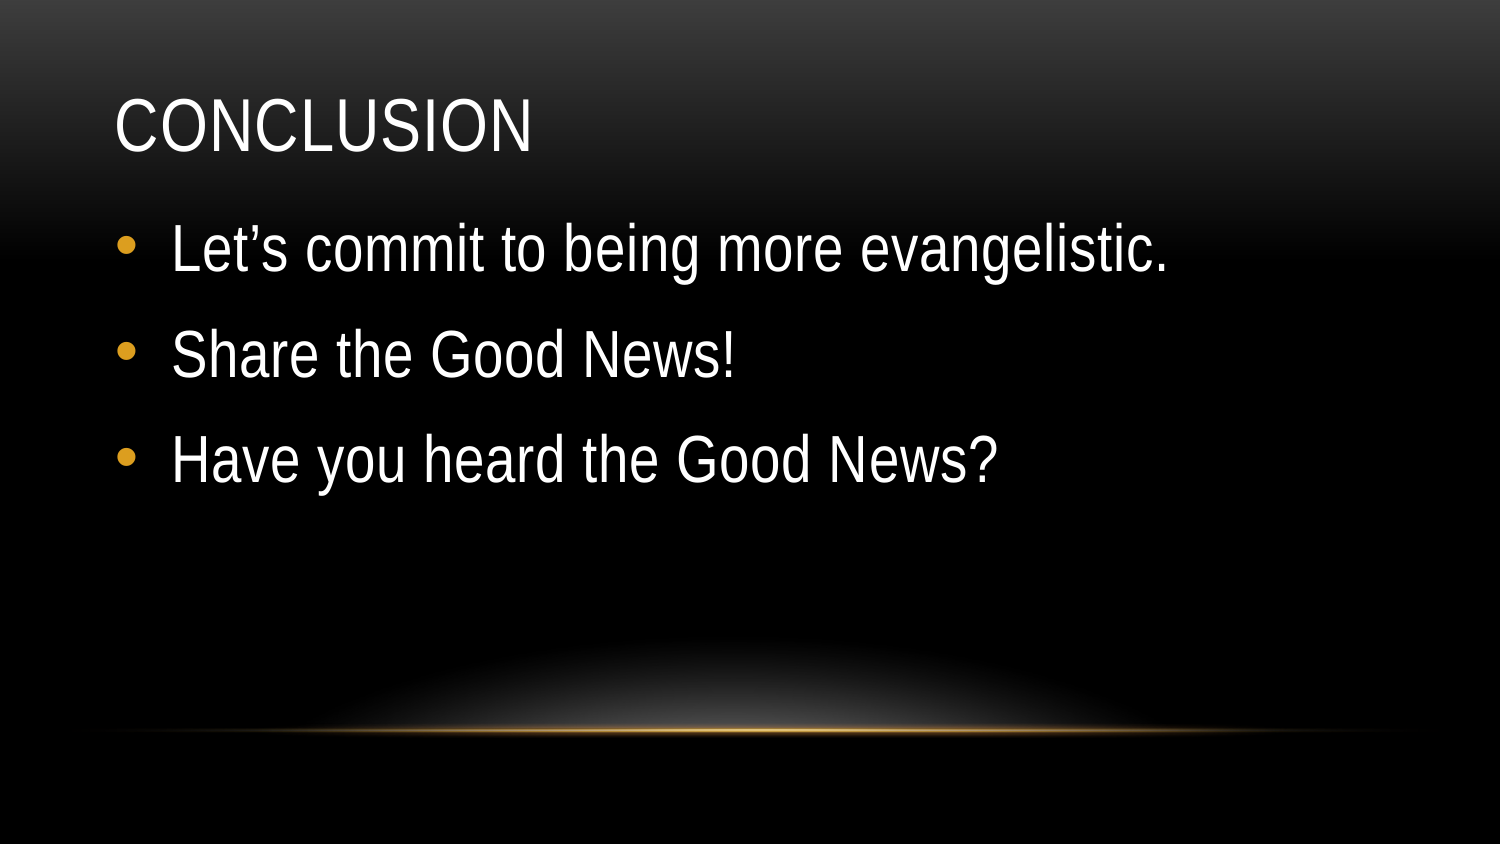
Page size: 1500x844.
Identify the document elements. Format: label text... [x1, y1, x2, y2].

list Let’s commit to being more evangelistic. Share the Good News! Have you heard the Good News? [99, 196, 1400, 704]
picture [0, 0, 1500, 844]
title Conclusion [99, 33, 1400, 175]
